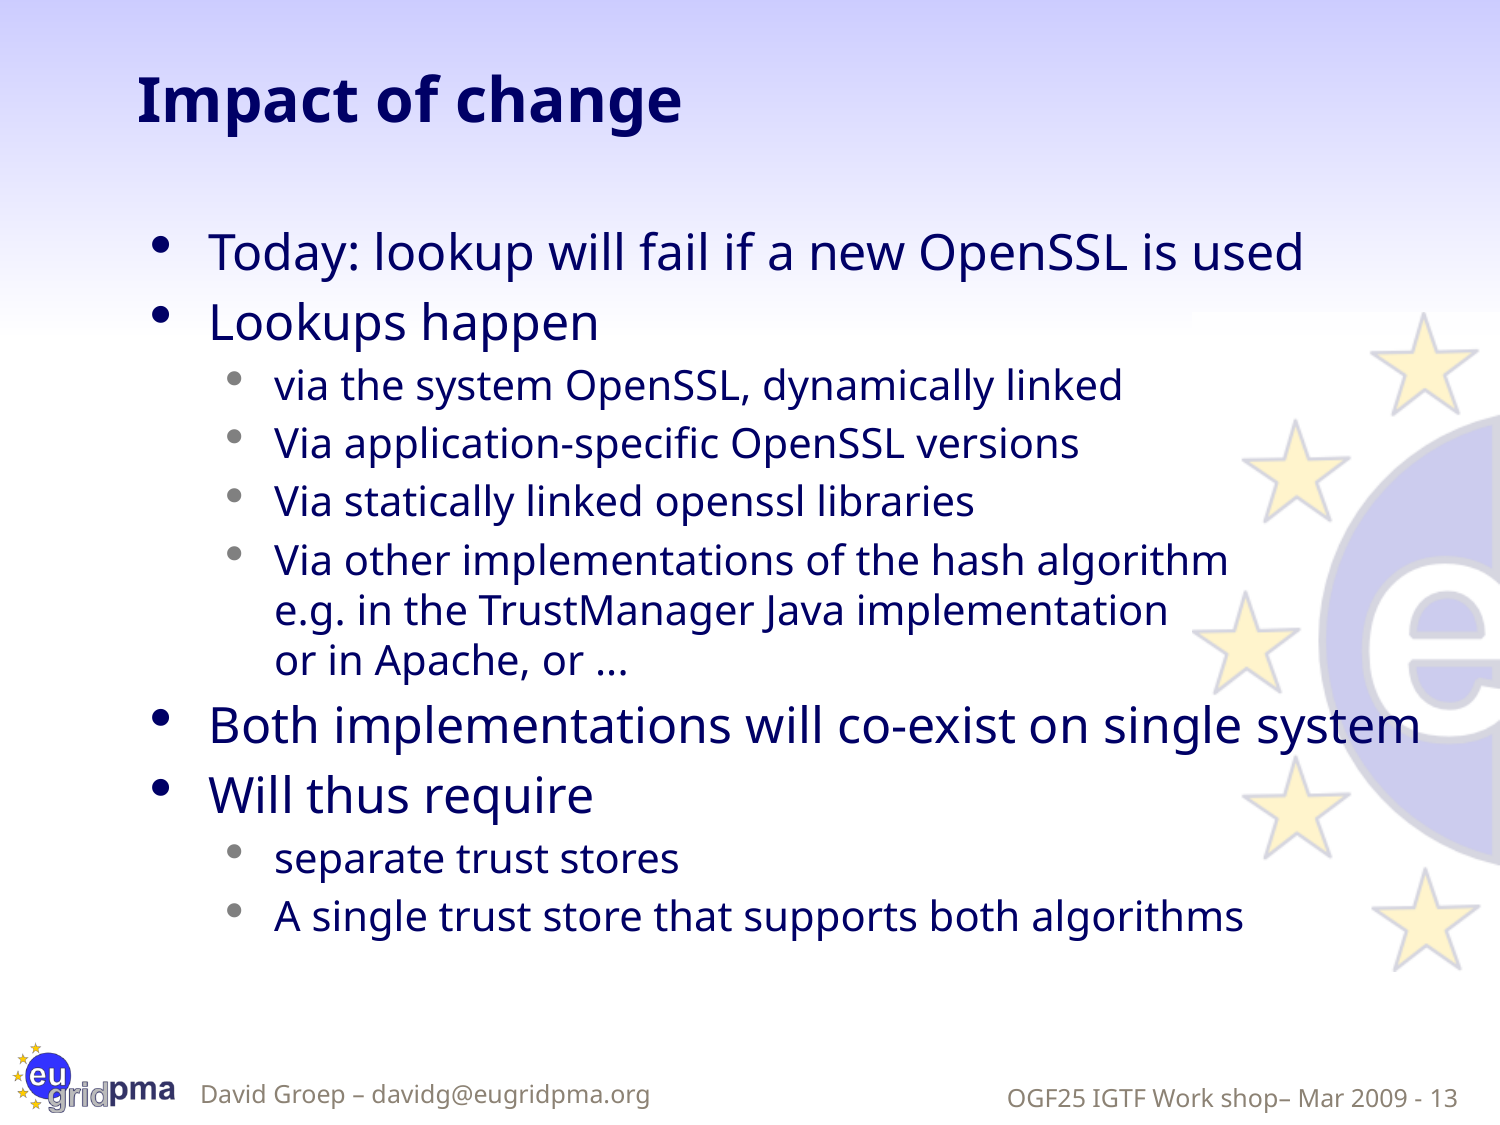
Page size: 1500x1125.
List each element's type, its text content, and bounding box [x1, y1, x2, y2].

list Today: lookup will fail if a new OpenSSL is used Lookups happen via the system OpenSSL, dynamically linked Via application-specific OpenSSL versions Via statically linked openssl libraries Via other implementations of the hash algorithm e.g. in the TrustManager Java implementation or in Apache, or ... Both implementations will co-exist on single system Will thus require separate trust stores A single trust store that supports both algorithms [137, 212, 1500, 1061]
picture [12, 1042, 175, 1113]
title Impact of change [137, 24, 1458, 170]
